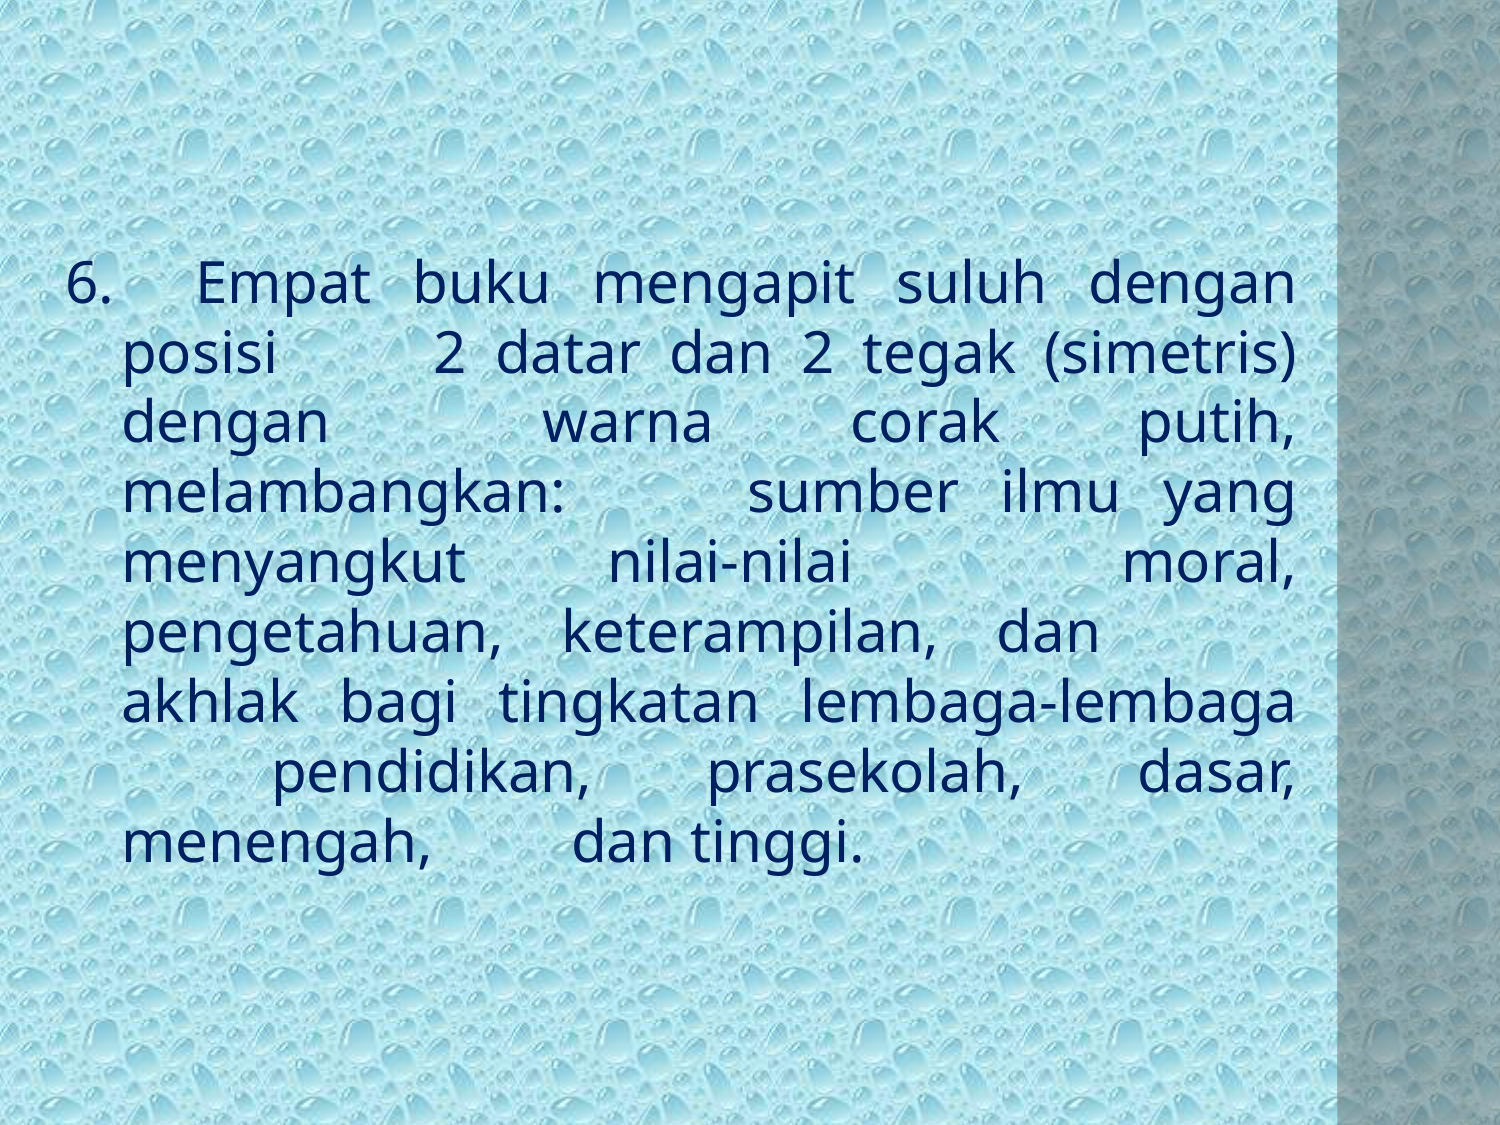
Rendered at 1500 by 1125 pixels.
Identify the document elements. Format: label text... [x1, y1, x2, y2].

picture [0, 0, 1500, 1125]
text_box 6. Empat buku mengapit suluh dengan posisi 2 datar dan 2 tegak (simetris) dengan warna corak putih, melambangkan: sumber ilmu yang menyangkut nilai-nilai moral, pengetahuan, keterampilan, dan akhlak bagi tingkatan lembaga-lembaga pendidikan, prasekolah, dasar, menengah, dan tinggi. [49, 237, 1313, 913]
